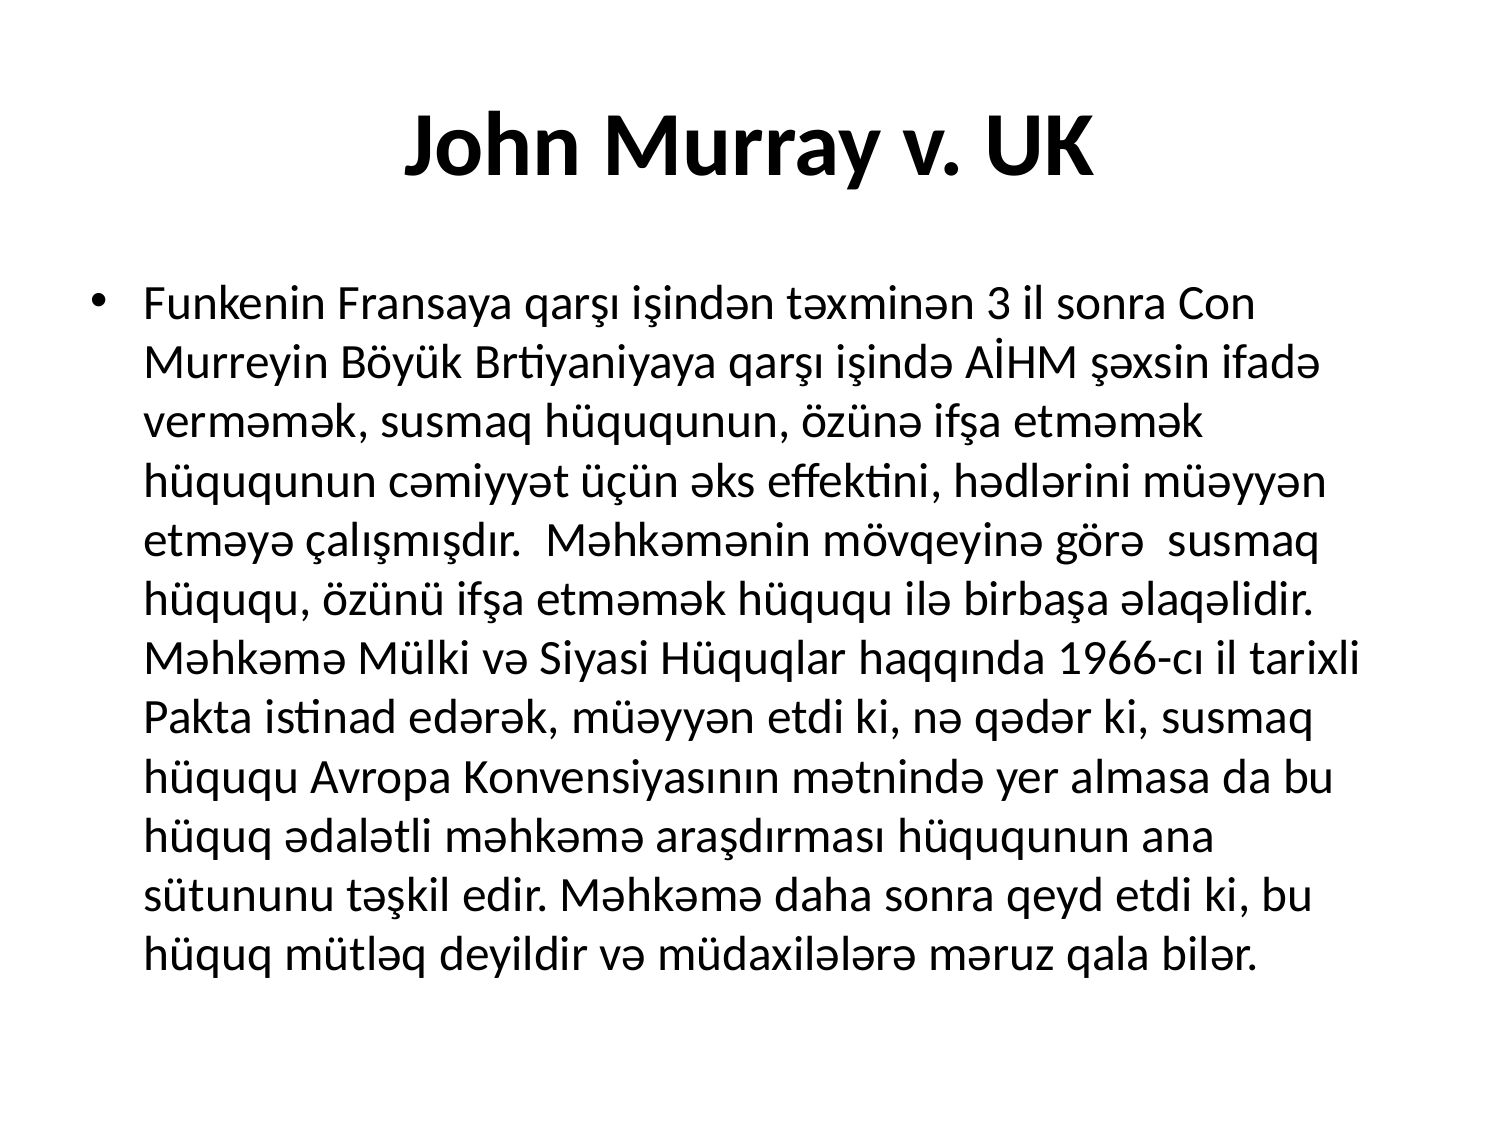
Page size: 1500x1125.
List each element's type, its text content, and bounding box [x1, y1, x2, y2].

list Funkenin Fransaya qarşı işindən təxminən 3 il sonra Con Murreyin Böyük Brtiyaniyaya qarşı işində AİHM şəxsin ifadə verməmək, susmaq hüququnun, özünə ifşa etməmək hüququnun cəmiyyət üçün əks effektini, hədlərini müəyyən etməyə çalışmışdır. Məhkəmənin mövqeyinə görə susmaq hüququ, özünü ifşa etməmək hüququ ilə birbaşa əlaqəlidir. Məhkəmə Mülki və Siyasi Hüquqlar haqqında 1966-cı il tarixli Pakta istinad edərək, müəyyən etdi ki, nə qədər ki, susmaq hüququ Avropa Konvensiyasının mətnində yer almasa da bu hüquq ədalətli məhkəmə araşdırması hüququnun ana sütununu təşkil edir. Məhkəmə daha sonra qeyd etdi ki, bu hüquq mütləq deyildir və müdaxilələrə məruz qala bilər. [75, 262, 1425, 1005]
title John Murray v. UK [75, 45, 1425, 233]
